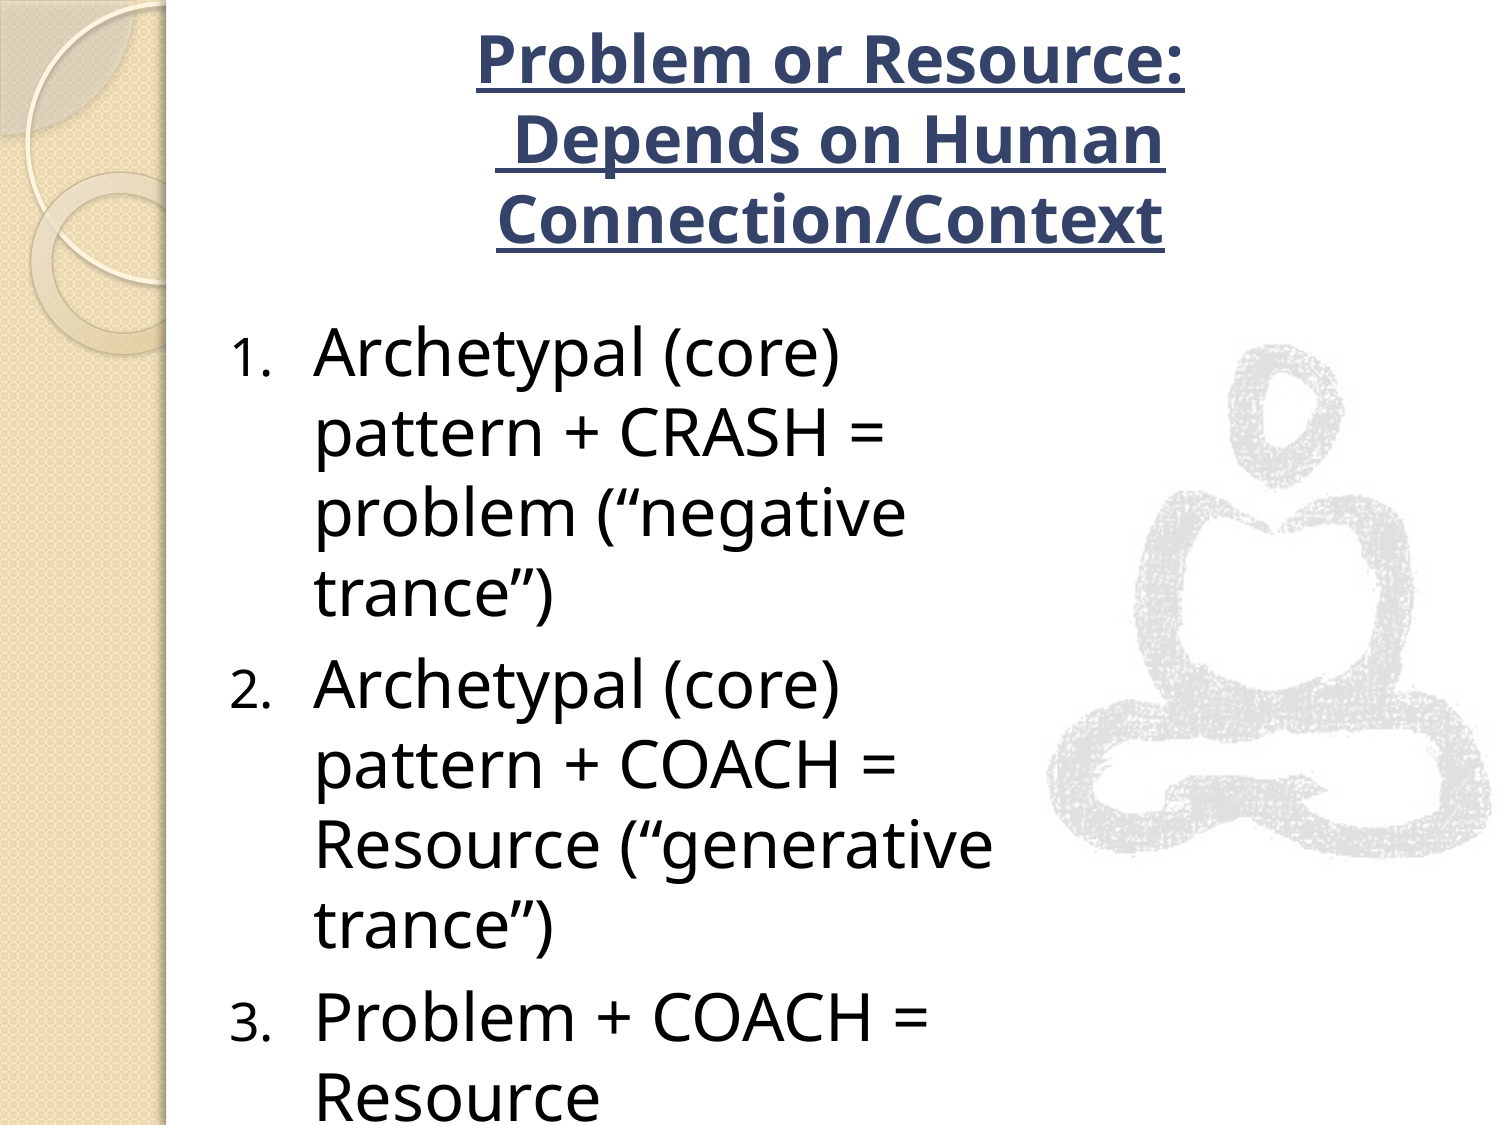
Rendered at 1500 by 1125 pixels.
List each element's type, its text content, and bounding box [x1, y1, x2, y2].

list Archetypal (core) pattern + CRASH = problem (“negative trance”) Archetypal (core) pattern + COACH = Resource (“generative trance”) Problem + COACH = Resource [200, 302, 1034, 1037]
title Problem or Resource: Depends on Human Connection/Context [147, 42, 1500, 231]
picture [1045, 337, 1500, 870]
